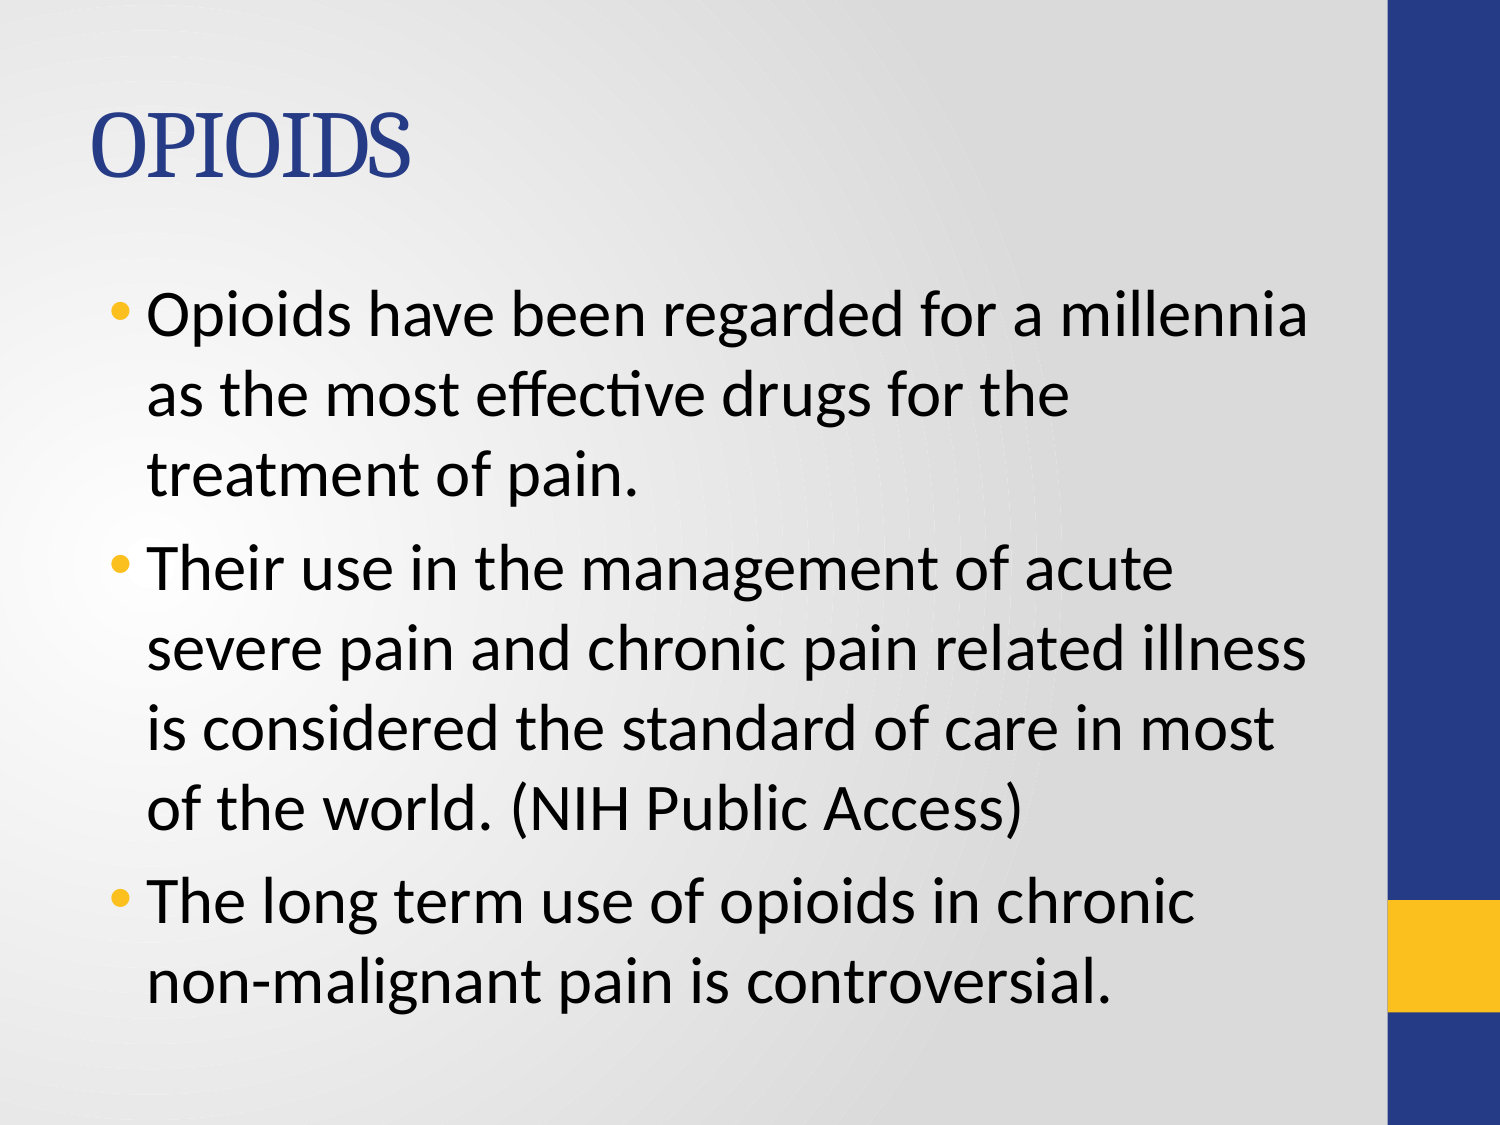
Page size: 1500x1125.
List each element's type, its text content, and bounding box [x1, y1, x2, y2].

title OPIOIDS [75, 45, 1325, 233]
list Opioids have been regarded for a millennia as the most effective drugs for the treatment of pain. Their use in the management of acute severe pain and chronic pain related illness is considered the standard of care in most of the world. (NIH Public Access) The long term use of opioids in chronic non-malignant pain is controversial. [75, 262, 1325, 1050]
